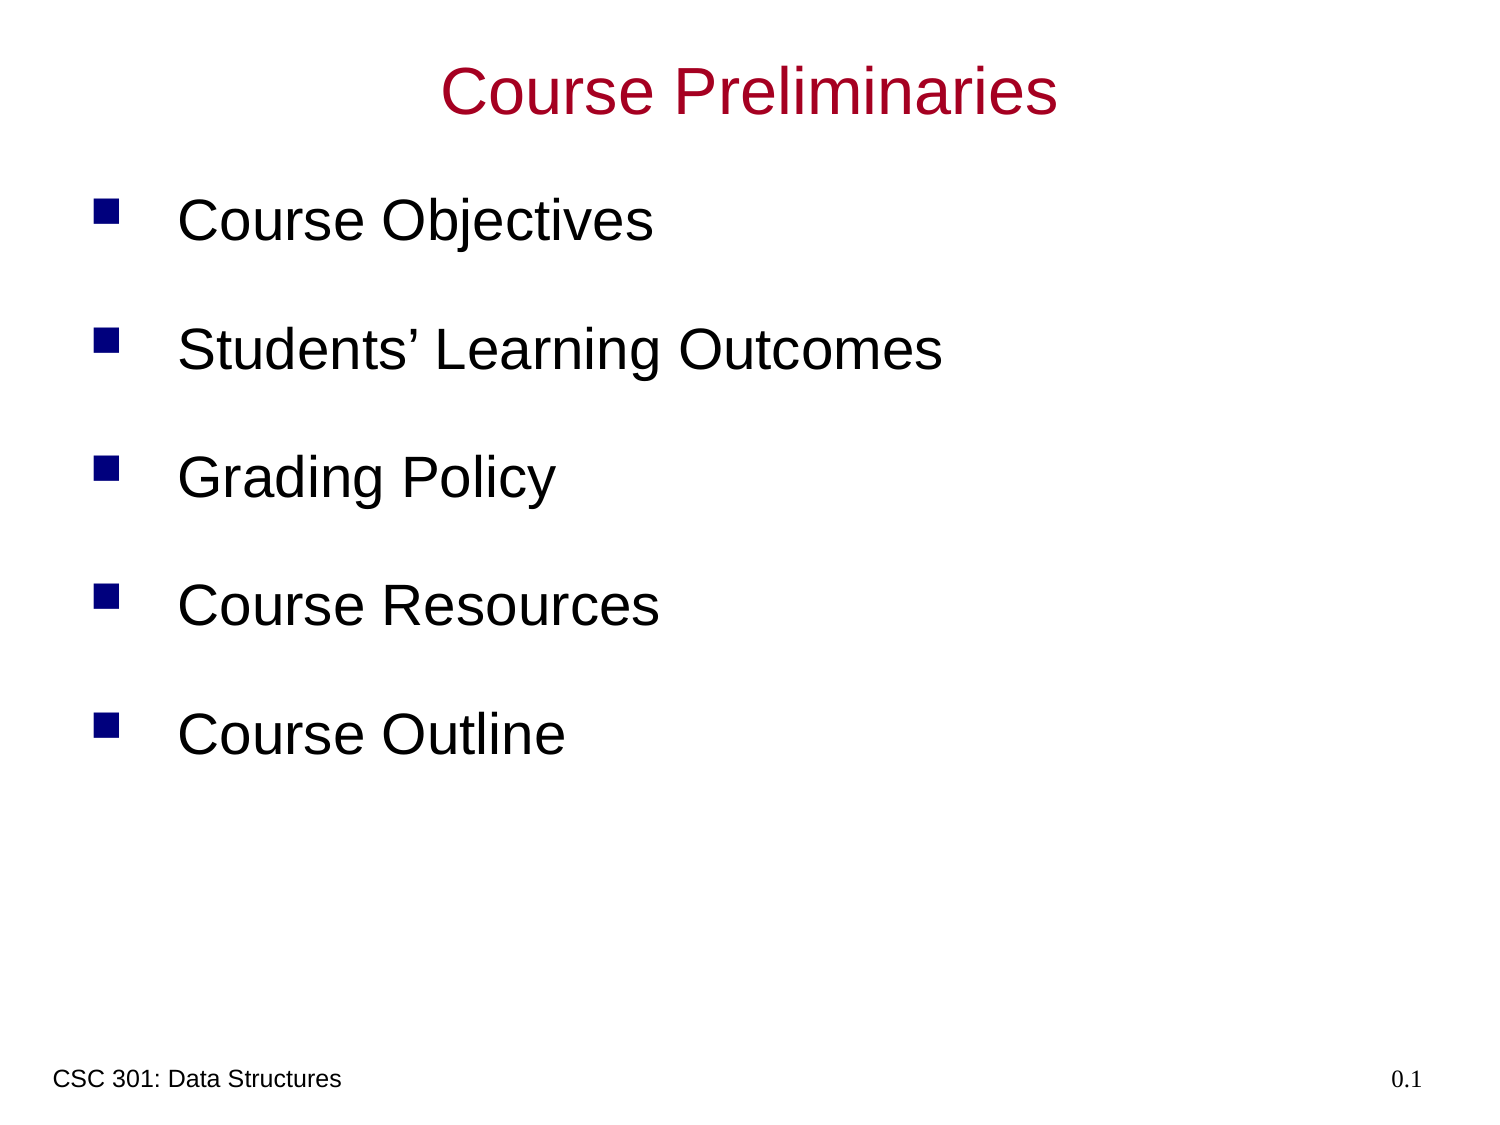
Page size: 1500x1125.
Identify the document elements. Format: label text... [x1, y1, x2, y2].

footer CSC 301: Data Structures [37, 1024, 701, 1101]
list Course Objectives Students’ Learning Outcomes Grading Policy Course Resources Course Outline [74, 174, 1438, 1001]
slide_number 0.1 [1087, 1024, 1438, 1101]
title Course Preliminaries [74, 12, 1426, 163]
